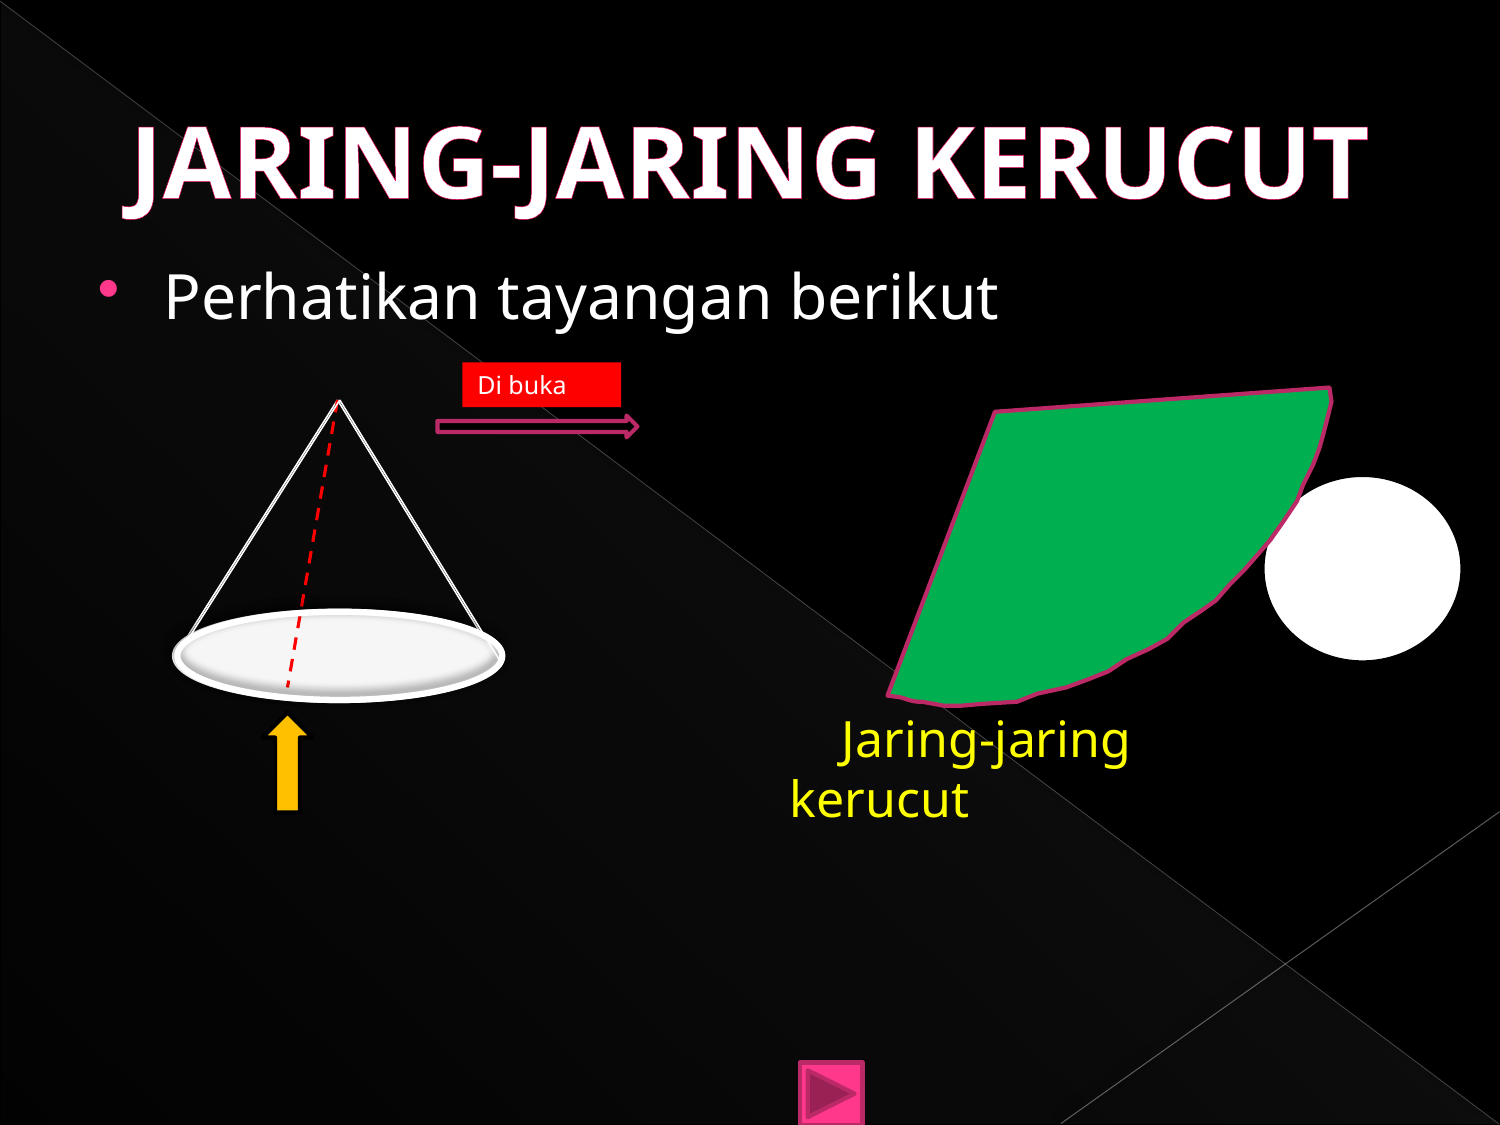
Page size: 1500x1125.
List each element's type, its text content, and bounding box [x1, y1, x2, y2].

text_box [798, 1060, 865, 1125]
text_box Di buka [462, 362, 622, 408]
text_box [1260, 472, 1465, 665]
text_box Jaring-jaring kerucut [774, 699, 1337, 835]
text_box [260, 710, 315, 815]
text_box [506, 413, 640, 440]
text_box [885, 385, 1334, 699]
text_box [177, 399, 503, 701]
list Perhatikan tayangan berikut [75, 249, 1425, 1023]
title JARING-JARING KERUCUT [75, 43, 1425, 249]
